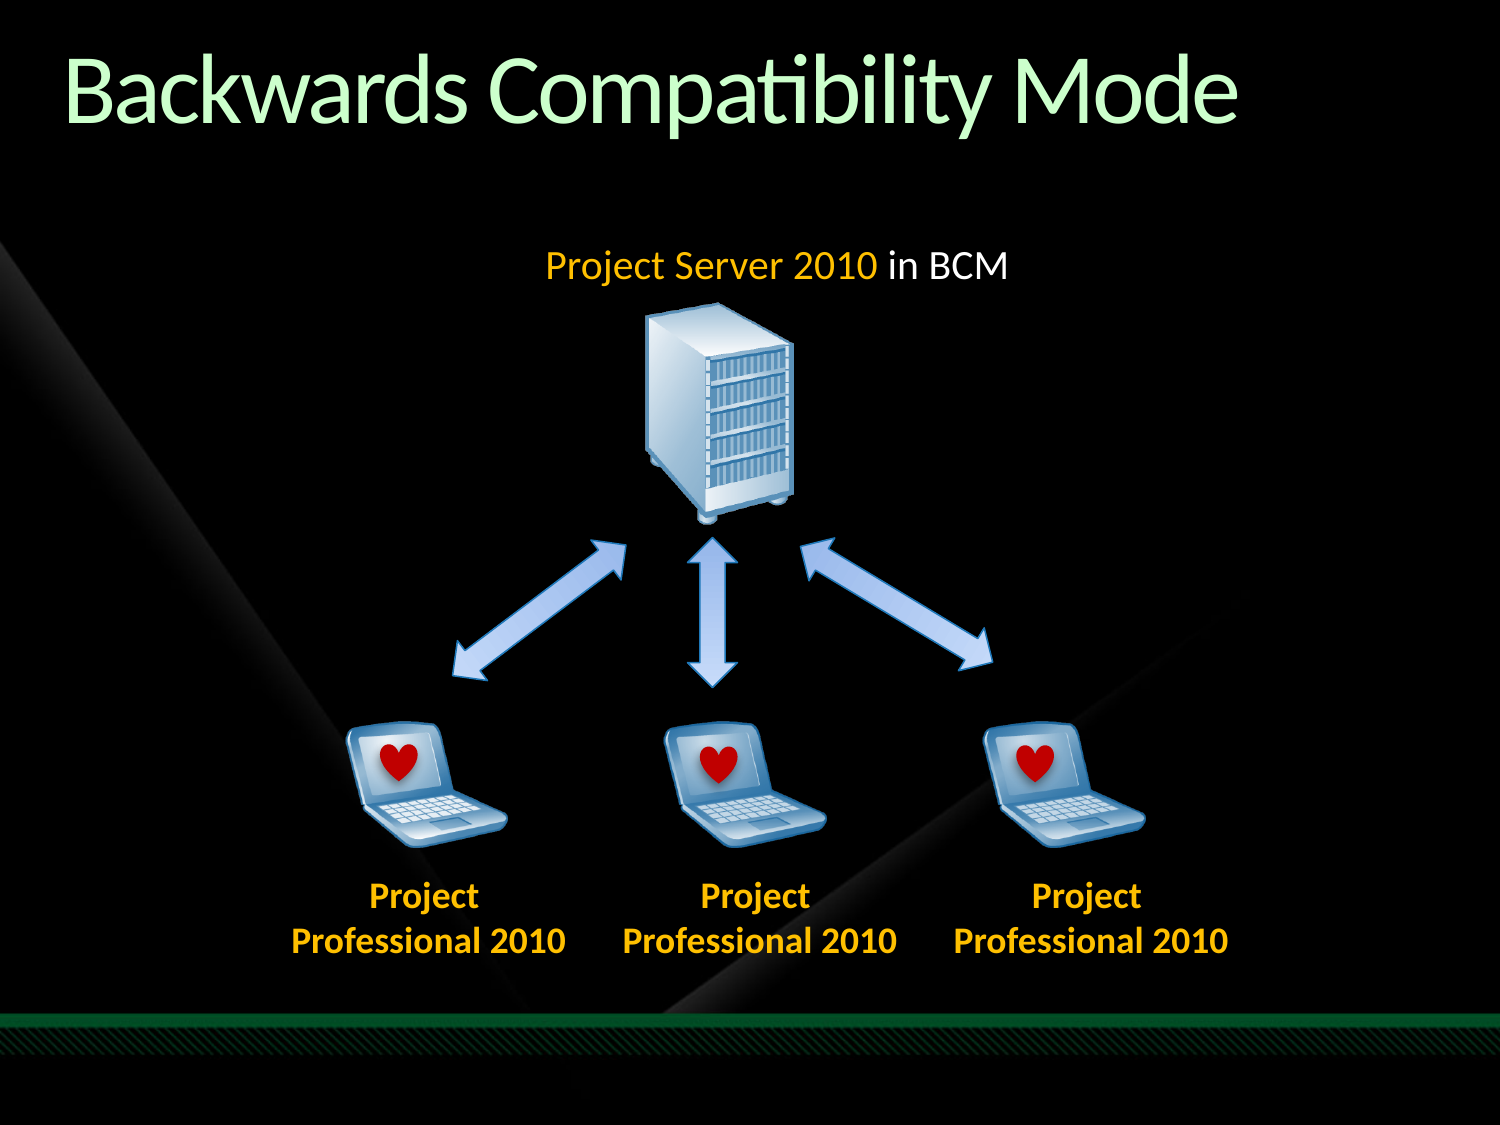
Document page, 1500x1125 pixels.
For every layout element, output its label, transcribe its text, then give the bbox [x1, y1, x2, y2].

picture [0, 0, 1500, 1125]
text_box [799, 537, 994, 672]
text_box Project Professional 2010 [953, 871, 1229, 962]
text_box Project Professional 2010 [622, 871, 898, 962]
text_box Project Professional 2010 [291, 871, 567, 962]
text_box Project Server 2010 in BCM [545, 237, 1010, 288]
text_box [451, 539, 627, 682]
title Backwards Compatibility Mode [62, 37, 1438, 147]
text_box [686, 541, 739, 689]
